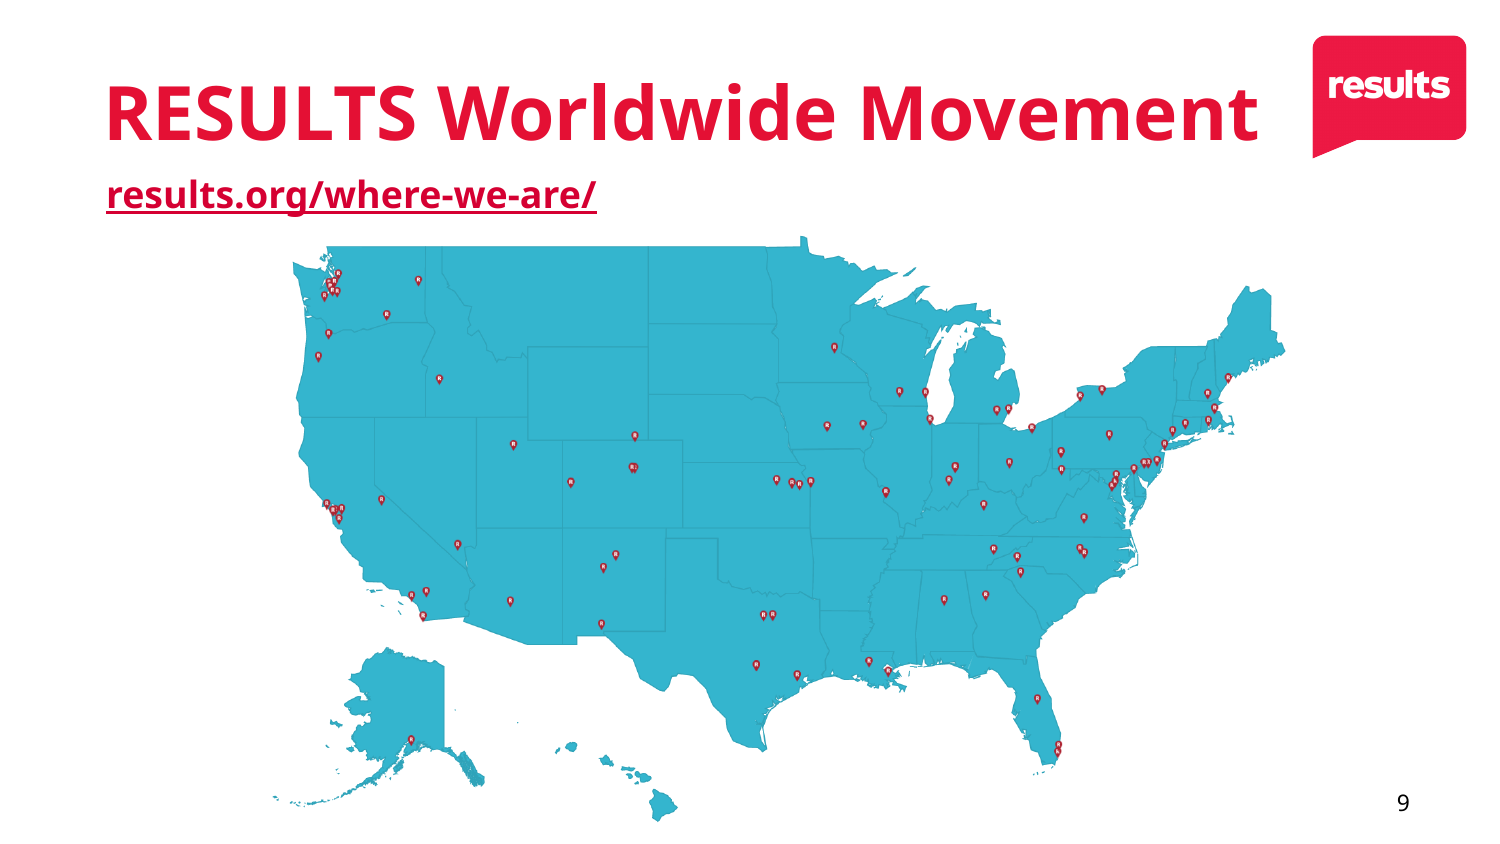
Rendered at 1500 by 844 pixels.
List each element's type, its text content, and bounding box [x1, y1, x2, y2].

picture [203, 223, 1326, 828]
text_box results.org/where-we-are/ [91, 163, 614, 229]
slide_number 9 [1331, 782, 1425, 827]
picture [1289, 13, 1490, 175]
title RESULTS Worldwide Movement [75, 33, 1290, 175]
